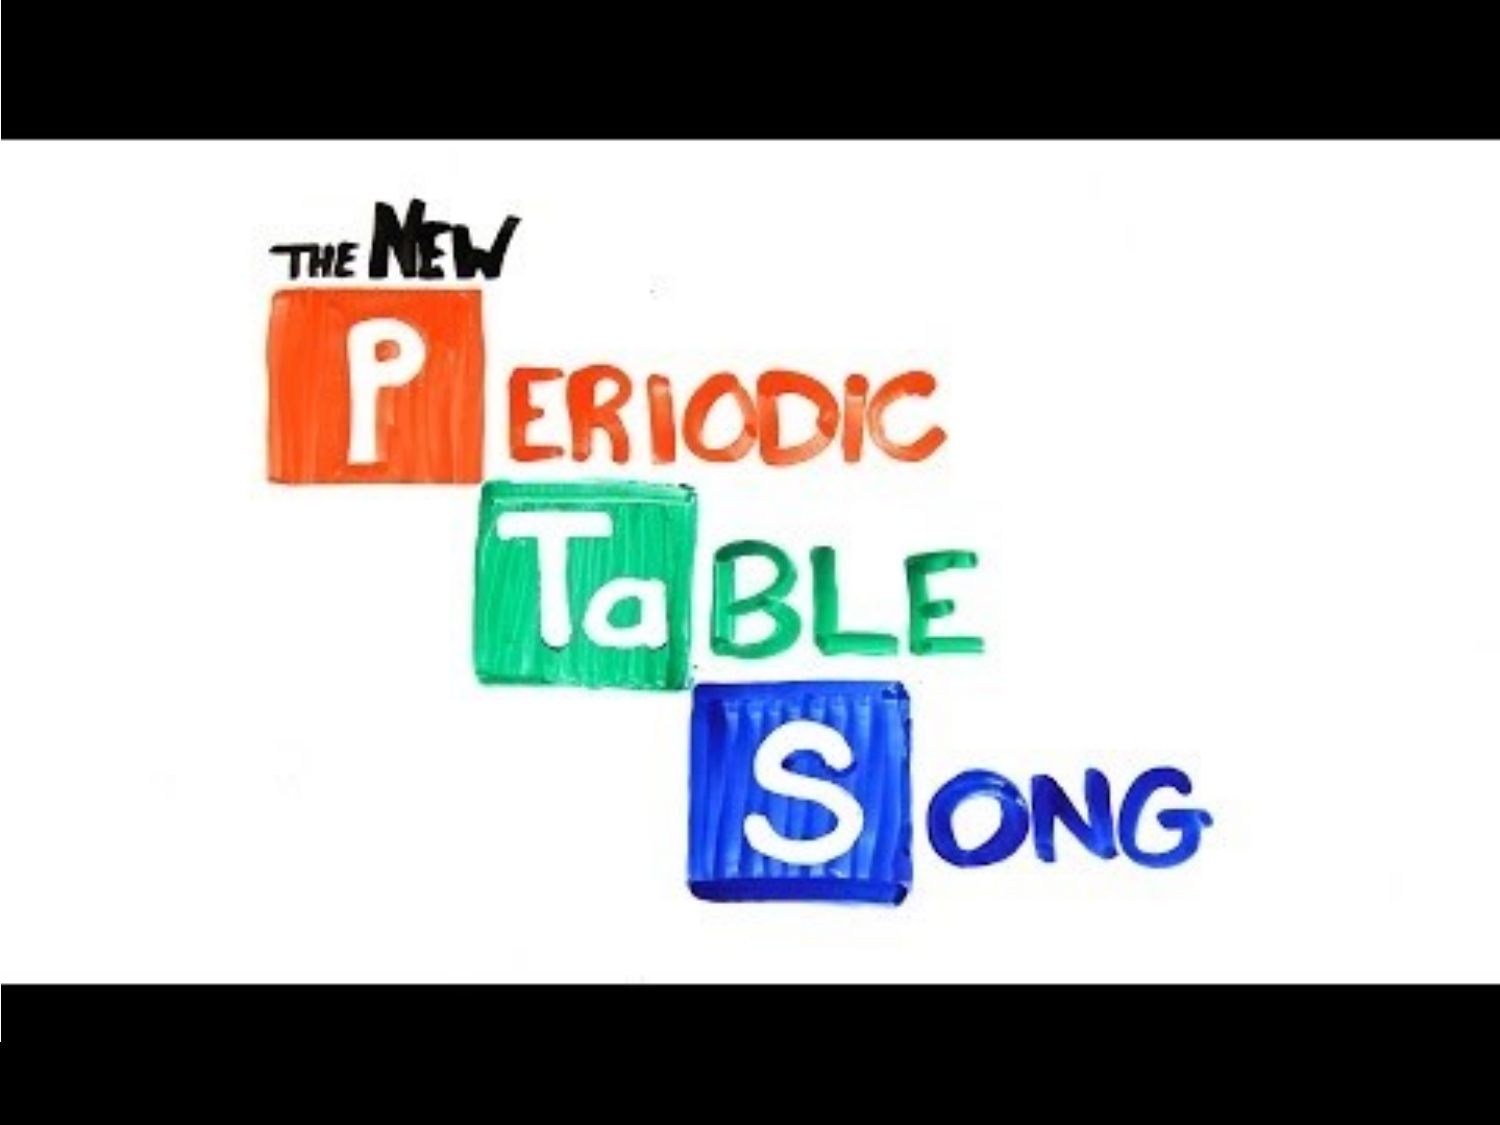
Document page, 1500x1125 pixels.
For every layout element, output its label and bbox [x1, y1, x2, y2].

list [0, 0, 1500, 1125]
